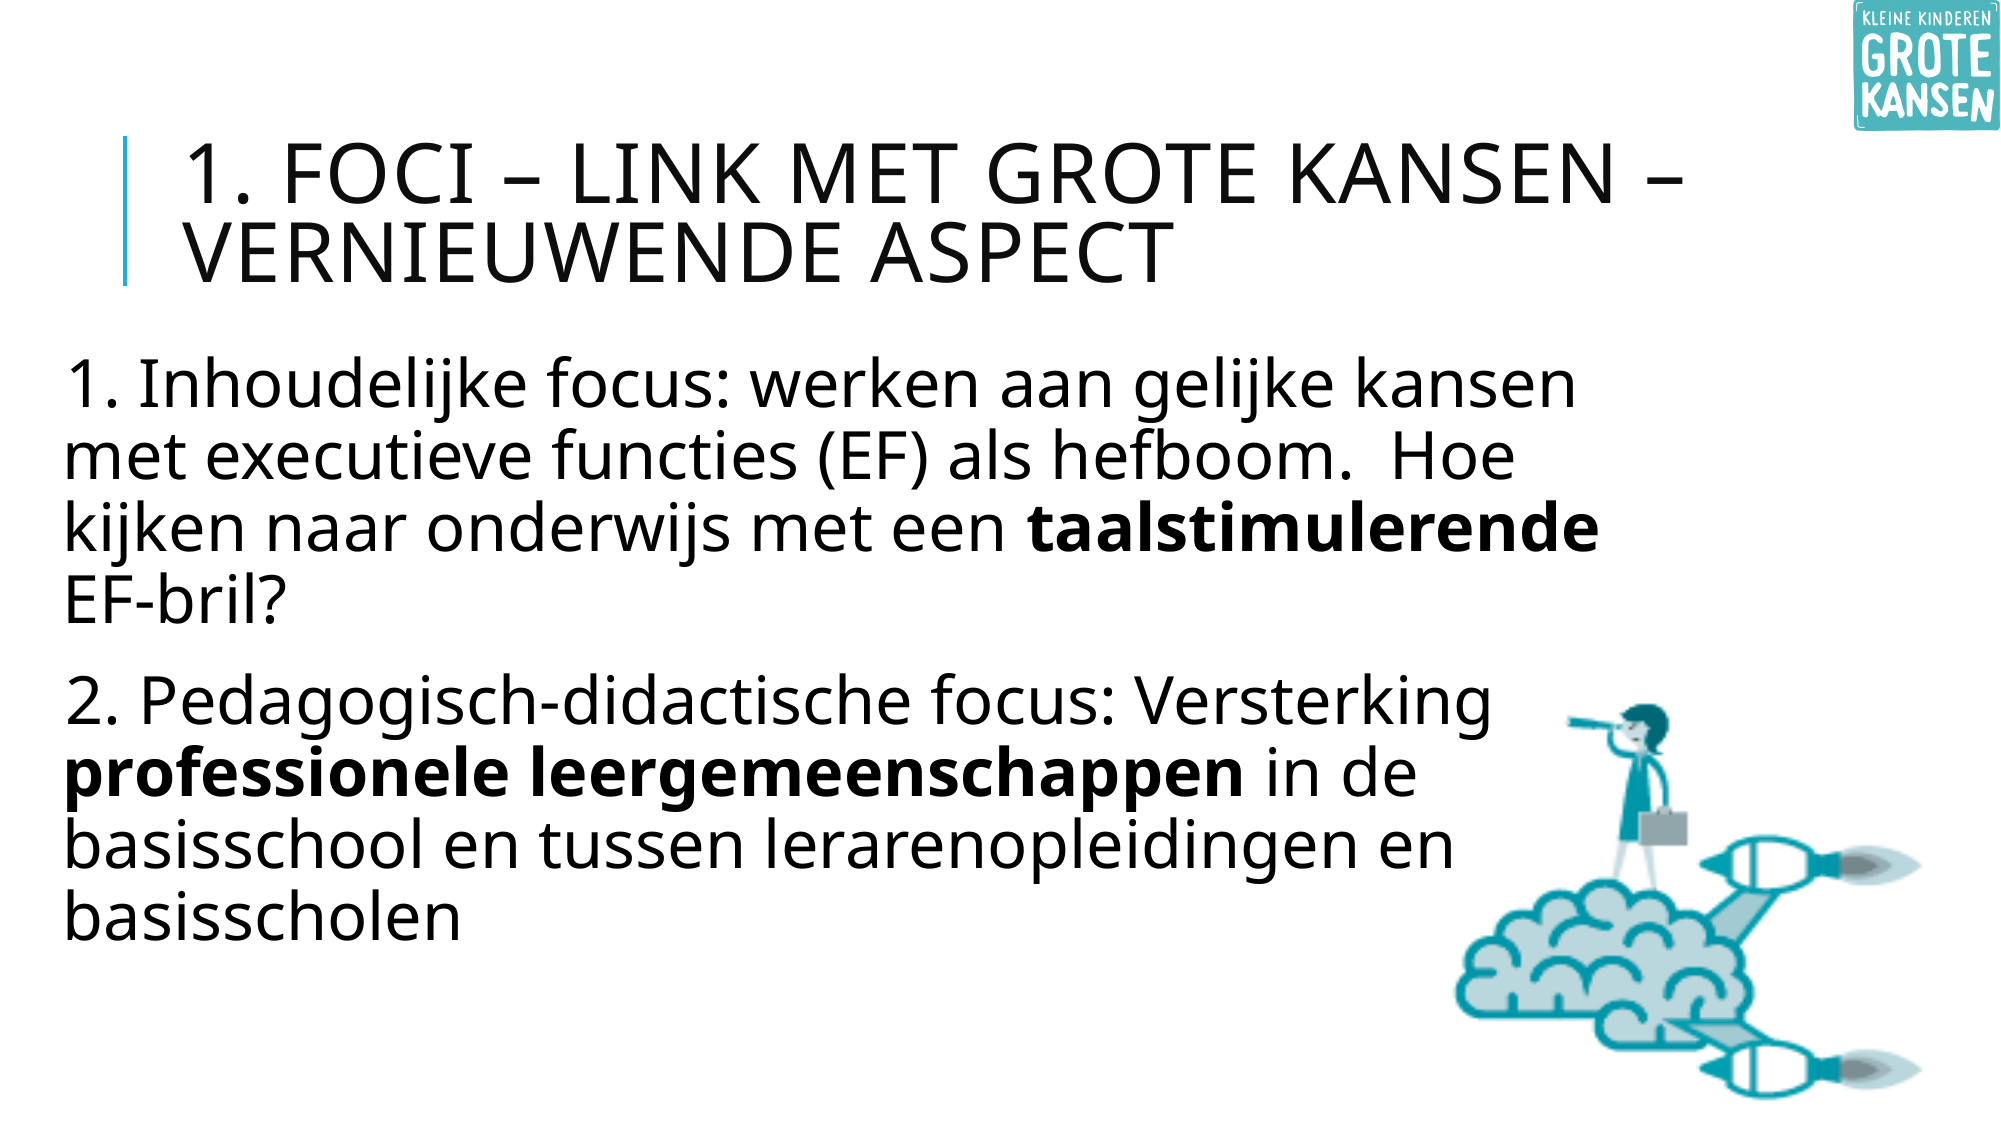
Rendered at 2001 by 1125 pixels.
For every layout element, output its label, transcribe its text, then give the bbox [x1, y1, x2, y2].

title 1. Foci – link met grote kansen – vernieuwende aspect [168, 96, 1763, 342]
list 1. Inhoudelijke focus: werken aan gelijke kansen met executieve functies (EF) als hefboom. Hoe kijken naar onderwijs met een taalstimulerende EF-bril? 2. Pedagogisch-didactische focus: Versterking professionele leergemeenschappen in de basisschool en tussen lerarenopleidingen en basisscholen [40, 341, 1635, 1002]
picture [1337, 640, 2000, 1125]
picture [1853, 0, 2000, 131]
